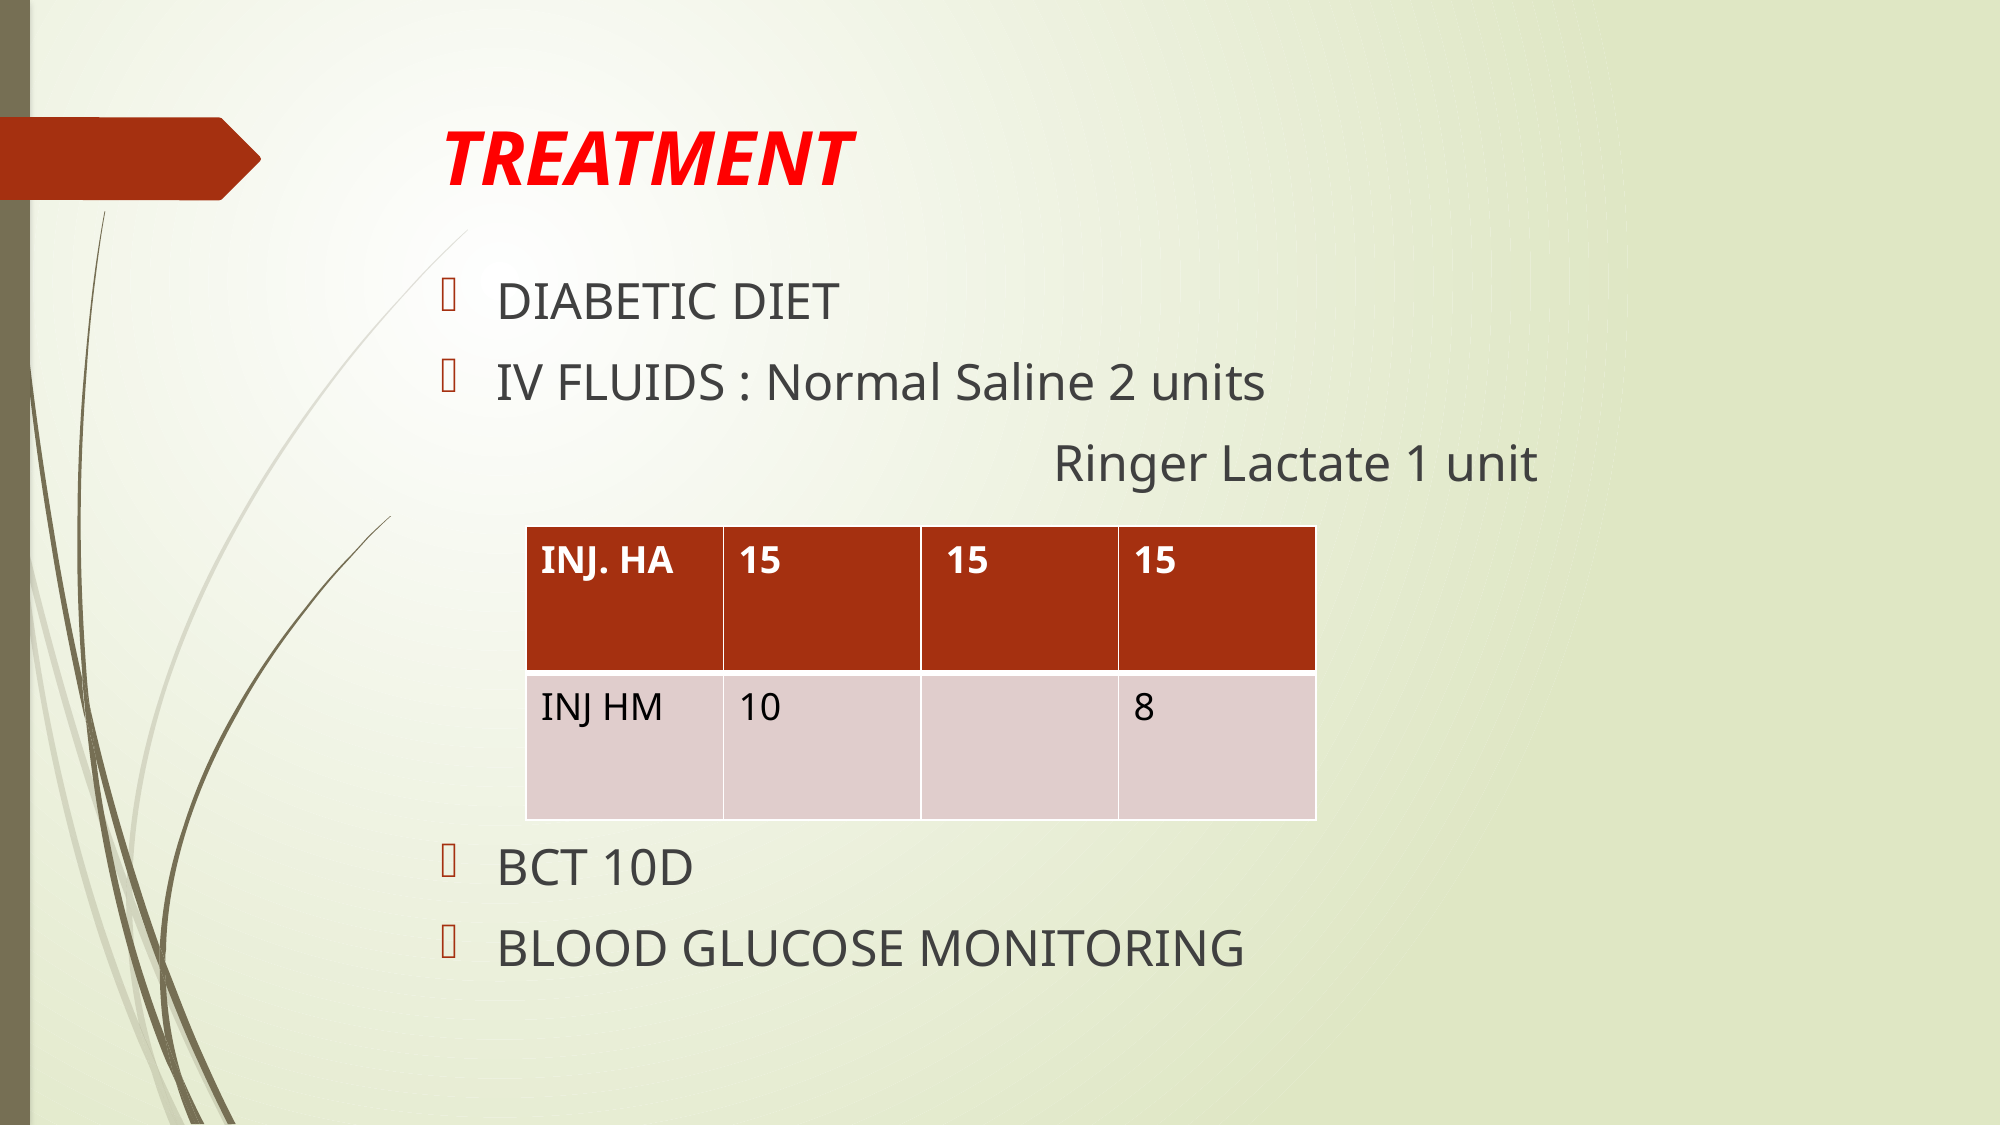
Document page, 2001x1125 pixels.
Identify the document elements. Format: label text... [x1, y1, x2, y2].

table_header 15 [922, 527, 1118, 670]
table_cell 10 [724, 676, 920, 819]
title TREATMENT [425, 102, 1888, 261]
table_cell [922, 676, 1118, 819]
list DIABETIC DIET IV FLUIDS : Normal Saline 2 units Ringer Lactate 1 unit BCT 10D BLOOD GLUCOSE MONITORING [425, 261, 1888, 1017]
table_cell 8 [1119, 676, 1315, 819]
table_header 15 [724, 527, 920, 670]
table_header INJ. HA [527, 527, 723, 670]
table_cell INJ HM [527, 676, 723, 819]
table_header 15 [1119, 527, 1315, 670]
